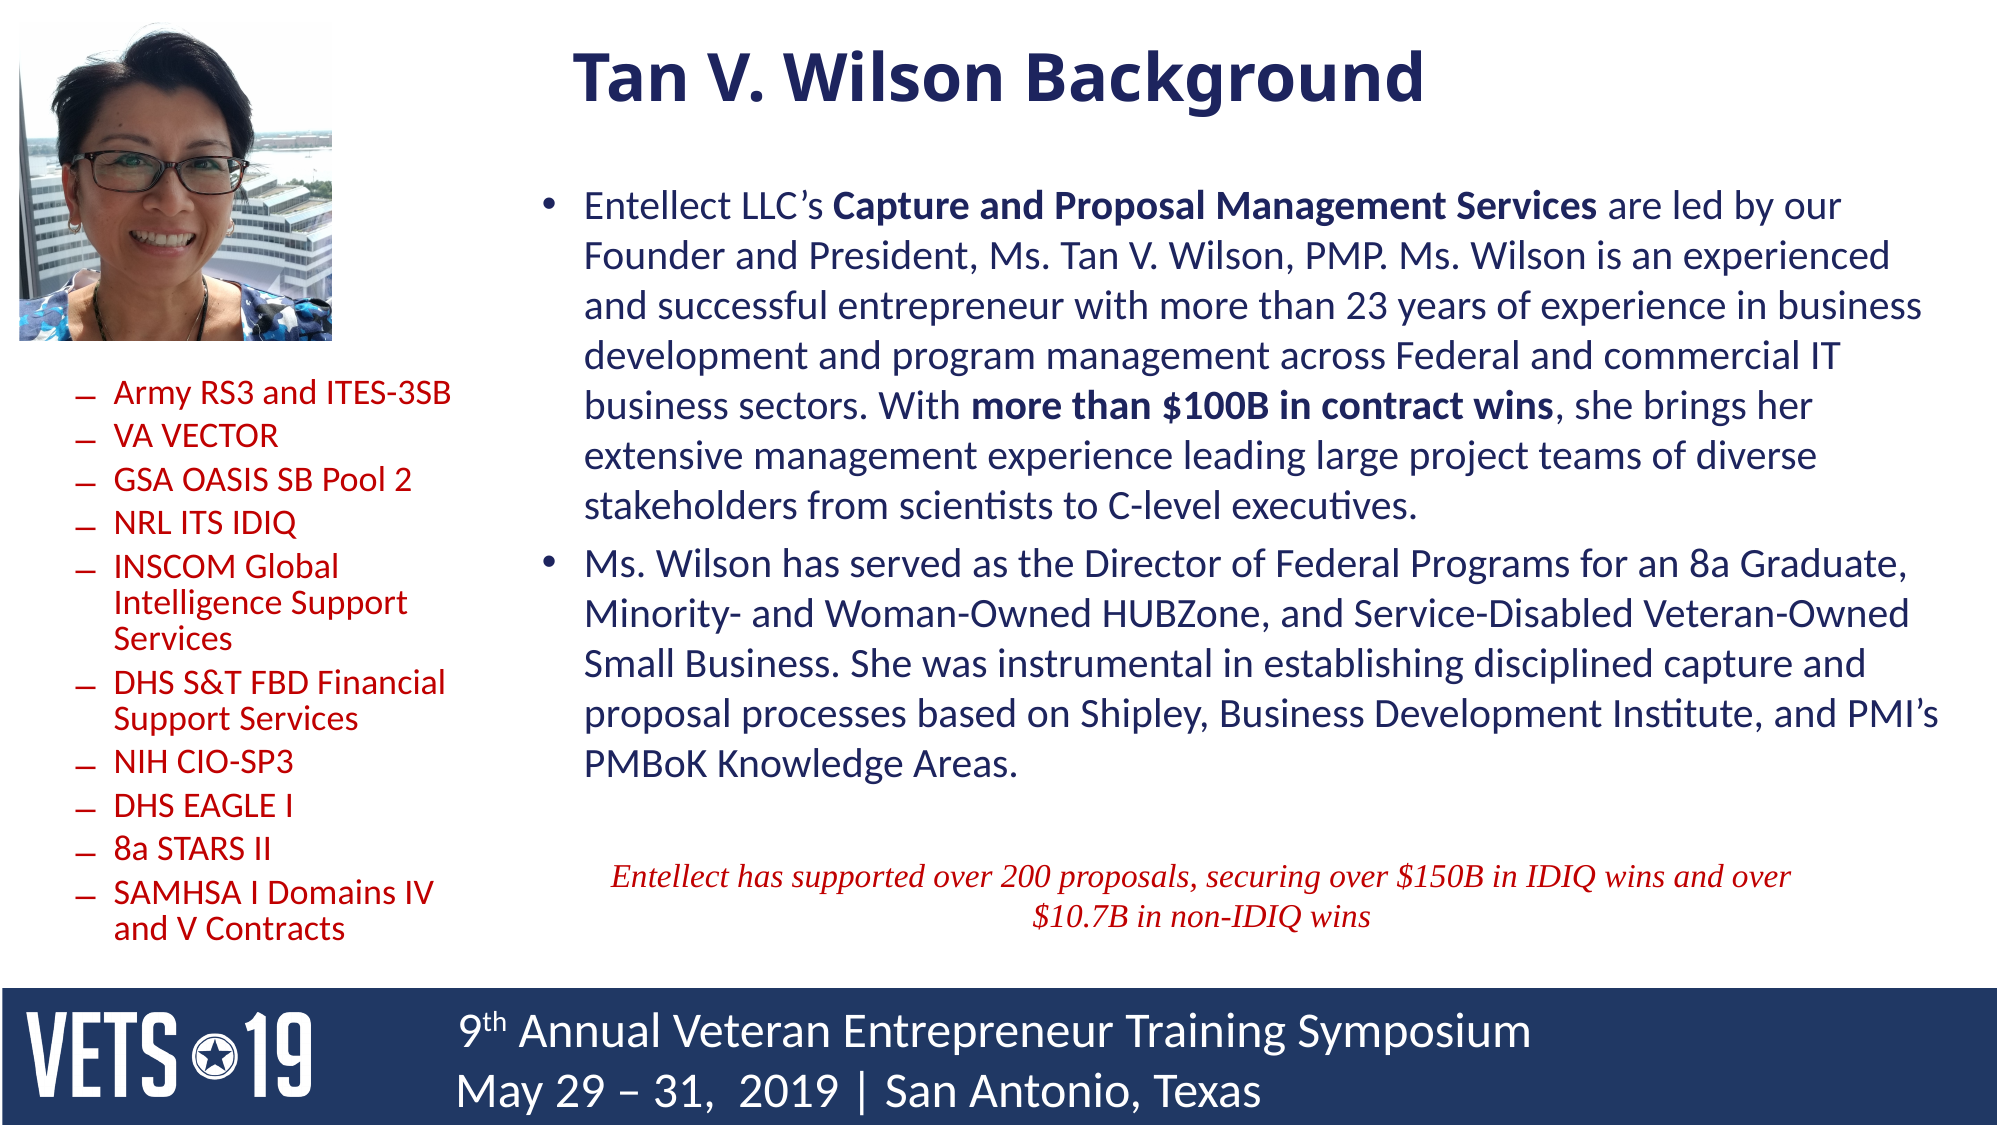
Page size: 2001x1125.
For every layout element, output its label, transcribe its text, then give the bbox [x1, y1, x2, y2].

text_box Entellect LLC’s Capture and Proposal Management Services are led by our Founder and President, Ms. Tan V. Wilson, PMP. Ms. Wilson is an experienced and successful entrepreneur with more than 23 years of experience in business development and program management across Federal and commercial IT business sectors. With more than $100B in contract wins, she brings her extensive management experience leading large project teams of diverse stakeholders from scientists to C-level executives. Ms. Wilson has served as the Director of Federal Programs for an 8a Graduate, Minority- and Woman-Owned HUBZone, and Service-Disabled Veteran-Owned Small Business. She was instrumental in establishing disciplined capture and proposal processes based on Shipley, Business Development Institute, and PMI’s PMBoK Knowledge Areas. [527, 170, 1956, 788]
text_box Tan V. Wilson Background [332, 27, 1675, 132]
text_box Army RS3 and ITES-3SB VA VECTOR GSA OASIS SB Pool 2 NRL ITS IDIQ INSCOM Global Intelligence Support Services DHS S&T FBD Financial Support Services NIH CIO-SP3 DHS EAGLE I 8a STARS II SAMHSA I Domains IV and V Contracts [0, 369, 494, 988]
picture [19, 22, 332, 341]
text_box Entellect has supported over 200 proposals, securing over $150B in IDIQ wins and over $10.7B in non-IDIQ wins [568, 847, 1836, 955]
text_box [1112, 691, 1852, 1014]
